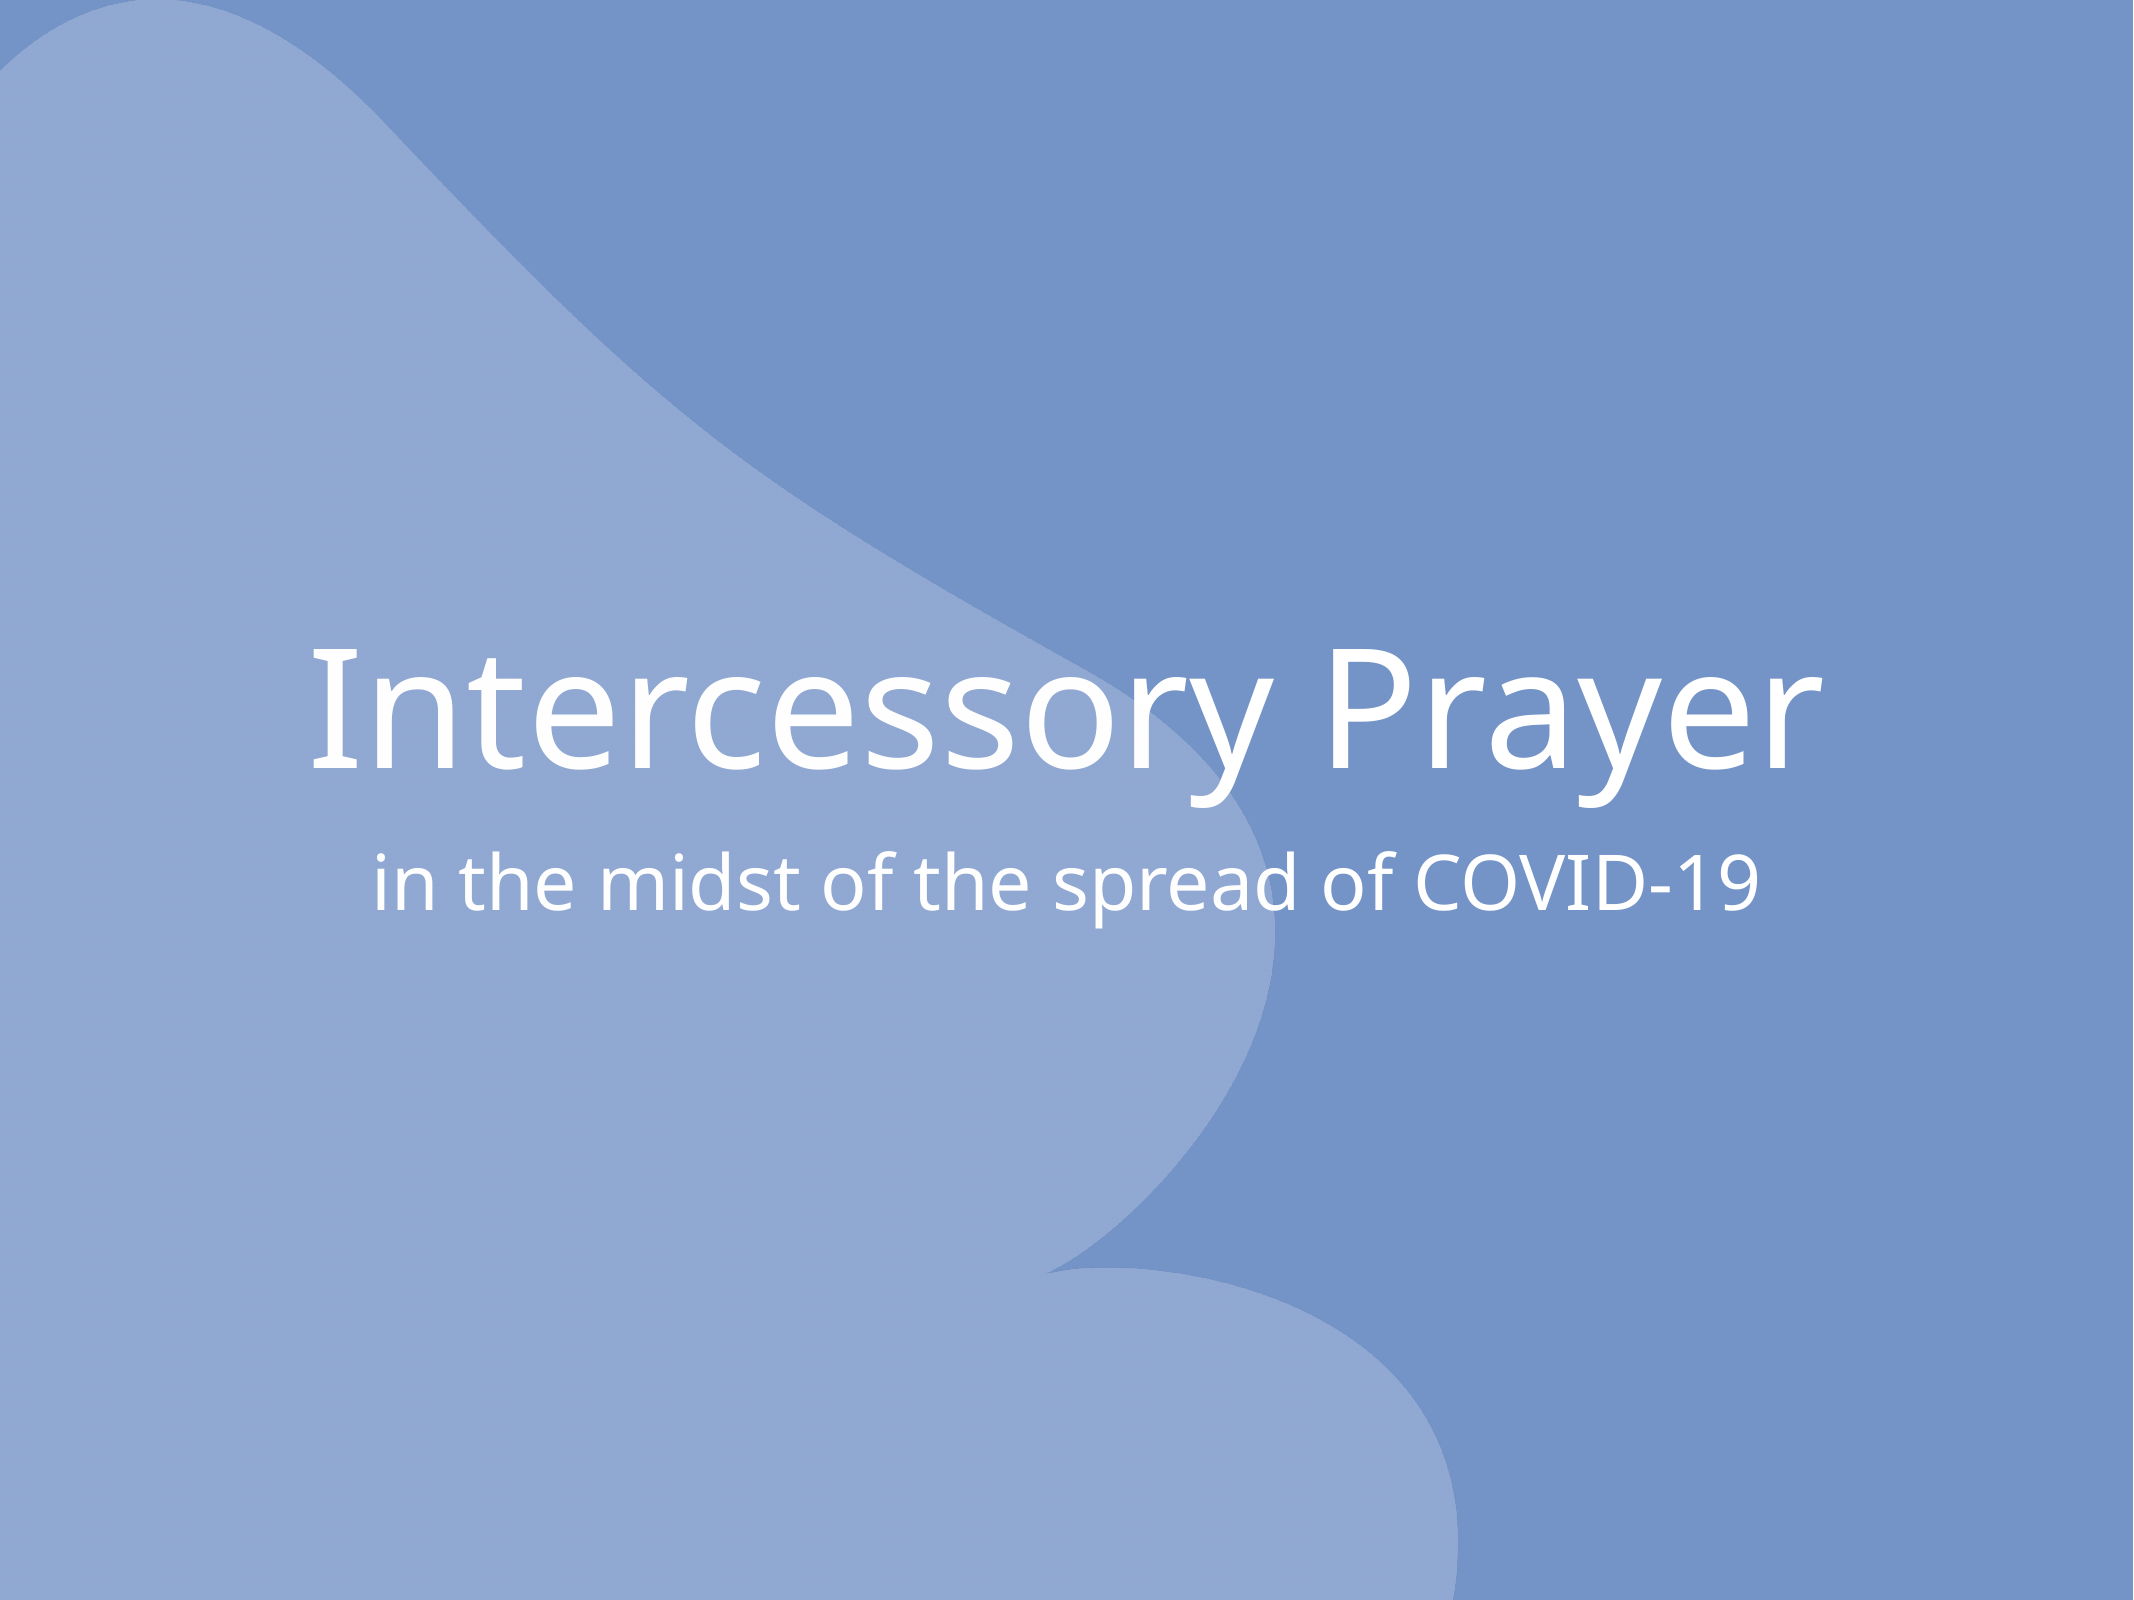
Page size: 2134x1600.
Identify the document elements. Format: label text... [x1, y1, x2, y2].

title Intercessory Prayer [1459, 73, 1926, 811]
picture [0, 0, 1459, 1600]
subtitle in the midst of the spread of COVID-19 [1459, 824, 1926, 1011]
